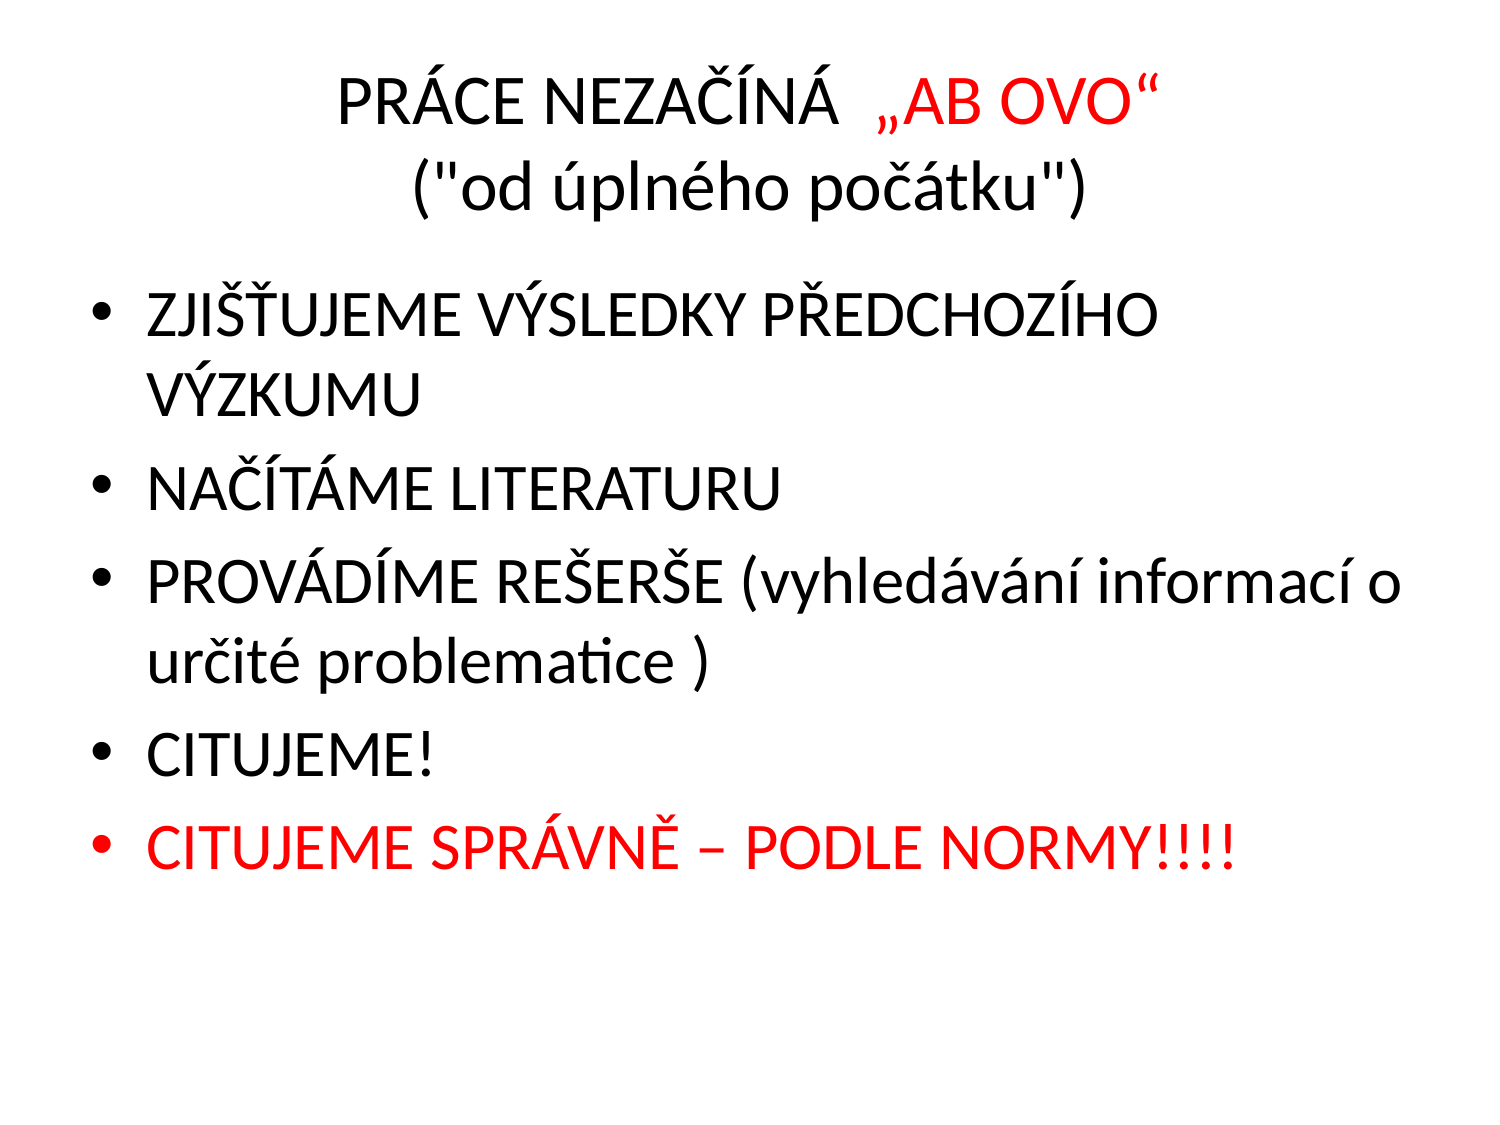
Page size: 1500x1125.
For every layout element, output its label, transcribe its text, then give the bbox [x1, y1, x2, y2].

list ZJIŠŤUJEME VÝSLEDKY PŘEDCHOZÍHO VÝZKUMU NAČÍTÁME LITERATURU PROVÁDÍME REŠERŠE (vyhledávání informací o určité problematice ) CITUJEME! CITUJEME SPRÁVNĚ – PODLE NORMY!!!! [75, 262, 1425, 1005]
title PRÁCE NEZAČÍNÁ „AB OVO“ ("od úplného počátku") [75, 45, 1425, 233]
